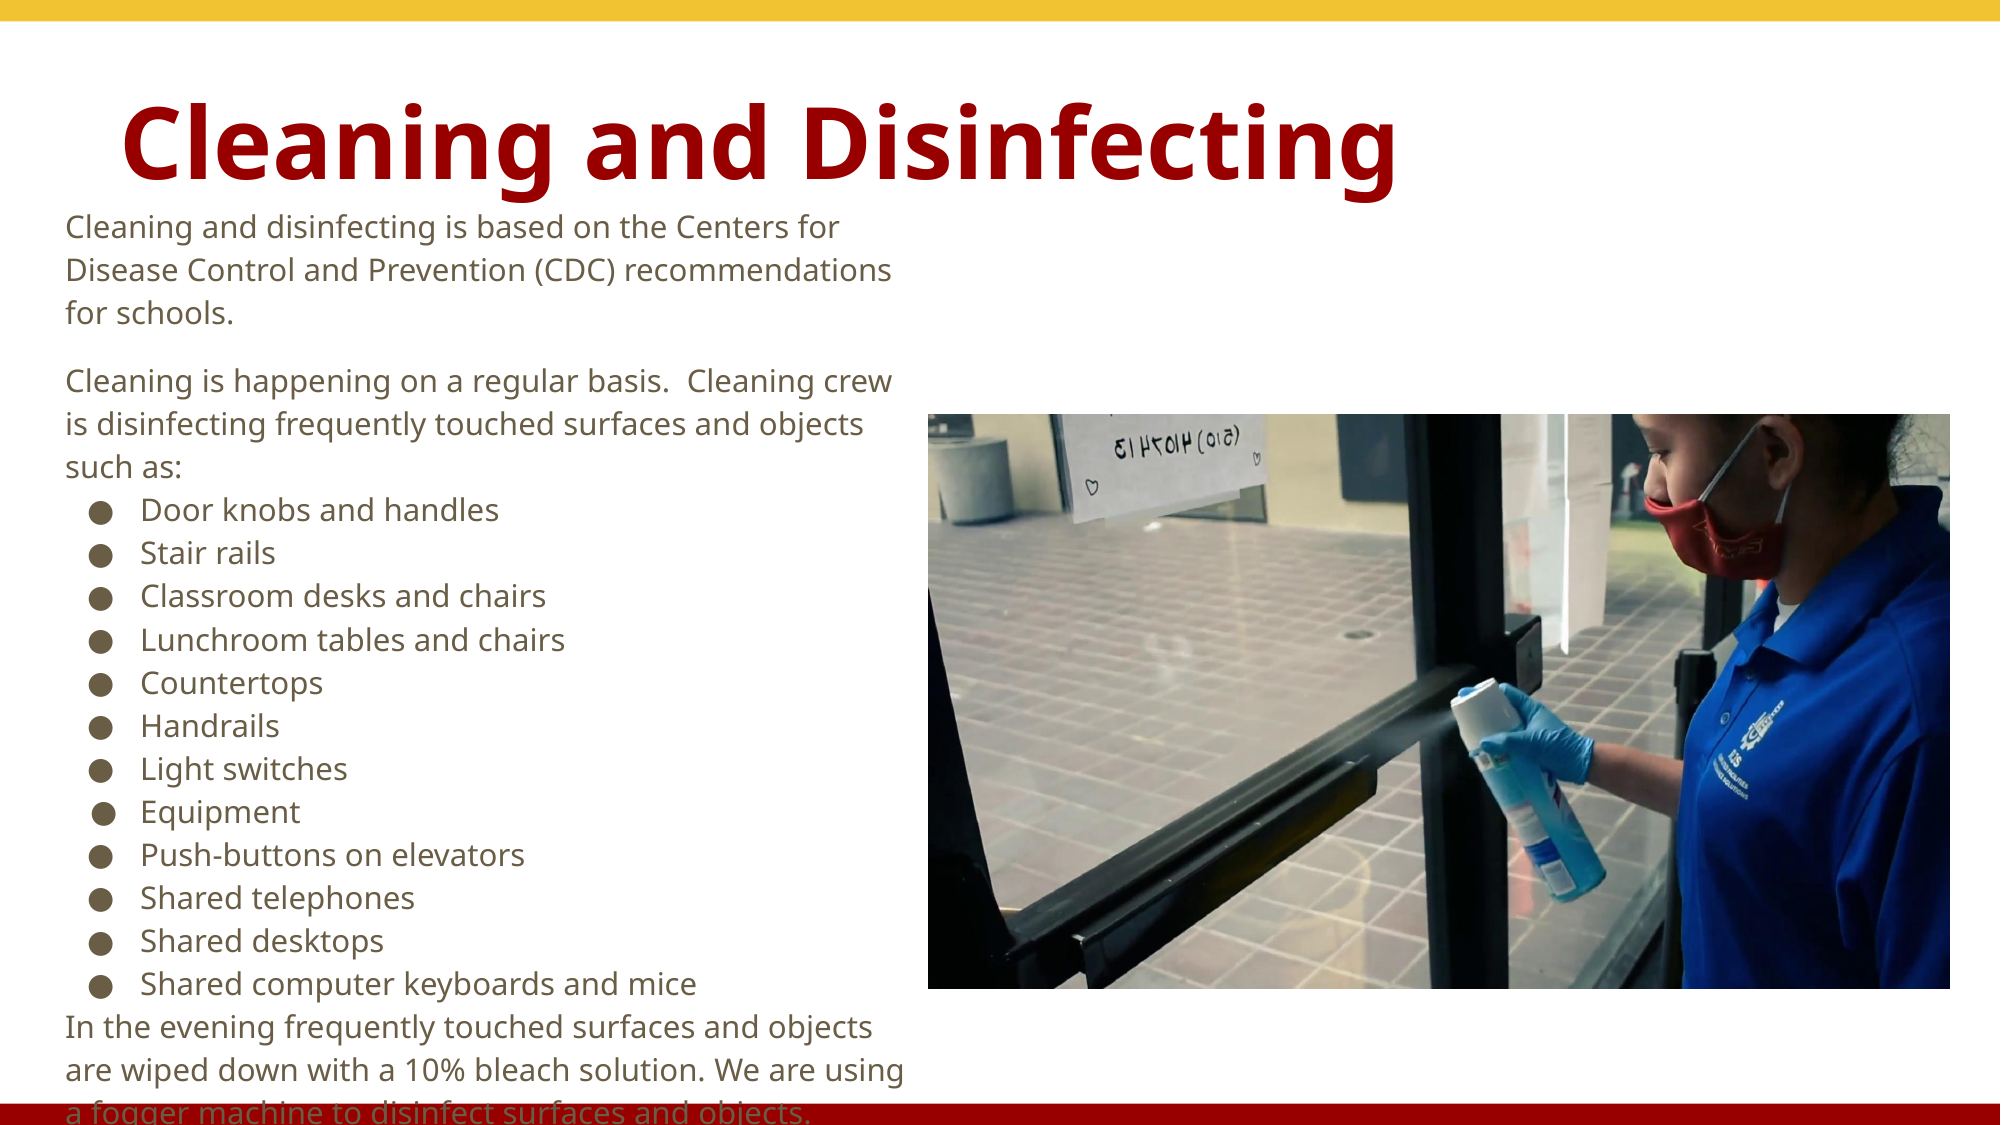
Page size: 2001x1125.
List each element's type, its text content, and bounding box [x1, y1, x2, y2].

title Cleaning and Disinfecting [104, 52, 1810, 242]
list Cleaning and disinfecting is based on the Centers for Disease Control and Prevention (CDC) recommendations for schools. Cleaning is happening on a regular basis. Cleaning crew is disinfecting frequently touched surfaces and objects such as: Door knobs and handles Stair rails Classroom desks and chairs Lunchroom tables and chairs Countertops Handrails Light switches Equipment Push-buttons on elevators Shared telephones Shared desktops Shared computer keyboards and mice In the evening frequently touched surfaces and objects are wiped down with a 10% bleach solution. We are using a fogger machine to disinfect surfaces and objects. [50, 194, 929, 1080]
picture [928, 414, 1951, 990]
